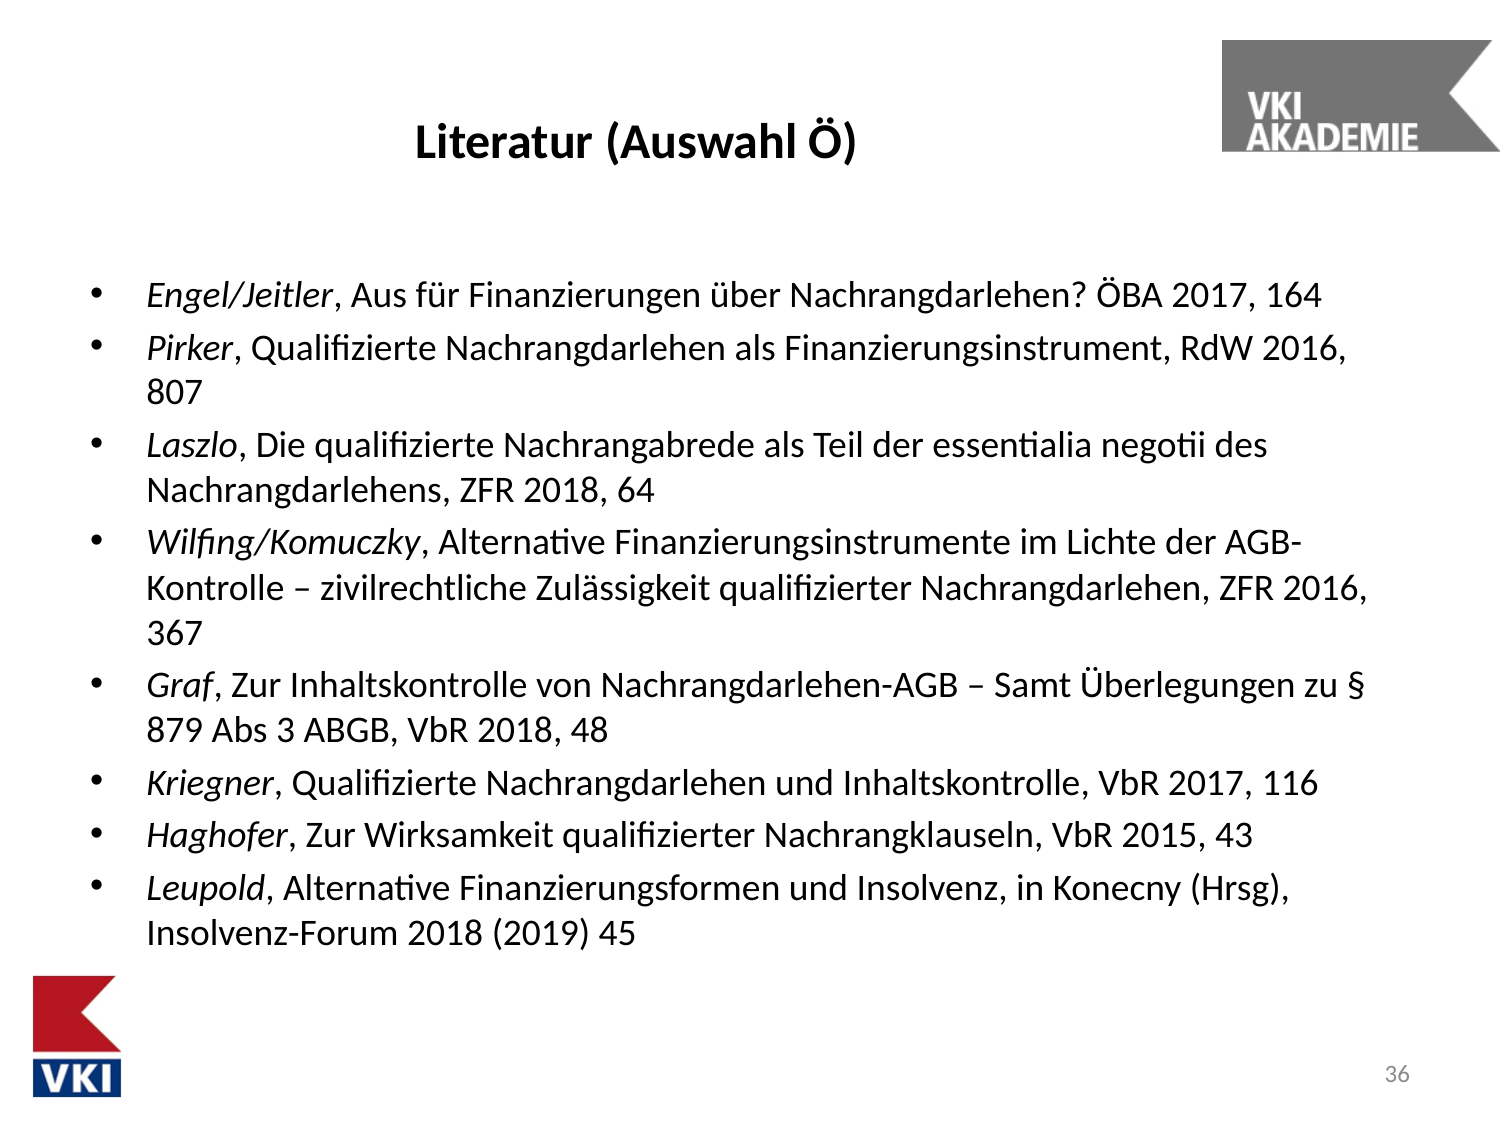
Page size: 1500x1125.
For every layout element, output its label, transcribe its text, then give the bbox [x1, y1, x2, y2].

list Engel/Jeitler, Aus für Finanzierungen über Nachrangdarlehen? ÖBA 2017, 164 Pirker, Qualifizierte Nachrangdarlehen als Finanzierungsinstrument, RdW 2016, 807 Laszlo, Die qualifizierte Nachrangabrede als Teil der essentialia negotii des Nachrangdarlehens, ZFR 2018, 64 Wilfing/Komuczky, Alternative Finanzierungsinstrumente im Lichte der AGB-Kontrolle – zivilrechtliche Zulässigkeit qualifizierter Nachrangdarlehen, ZFR 2016, 367 Graf, Zur Inhaltskontrolle von Nachrangdarlehen-AGB – Samt Überlegungen zu § 879 Abs 3 ABGB, VbR 2018, 48 Kriegner, Qualifizierte Nachrangdarlehen und Inhaltskontrolle, VbR 2017, 116 Haghofer, Zur Wirksamkeit qualifizierter Nachrangklauseln, VbR 2015, 43 Leupold, Alternative Finanzierungsformen und Insolvenz, in Konecny (Hrsg), Insolvenz-Forum 2018 (2019) 45 [75, 262, 1425, 1075]
slide_number 36 [1074, 1042, 1425, 1103]
picture [31, 975, 122, 1099]
title Literatur (Auswahl Ö) [75, 45, 1199, 233]
picture [1222, 40, 1500, 162]
